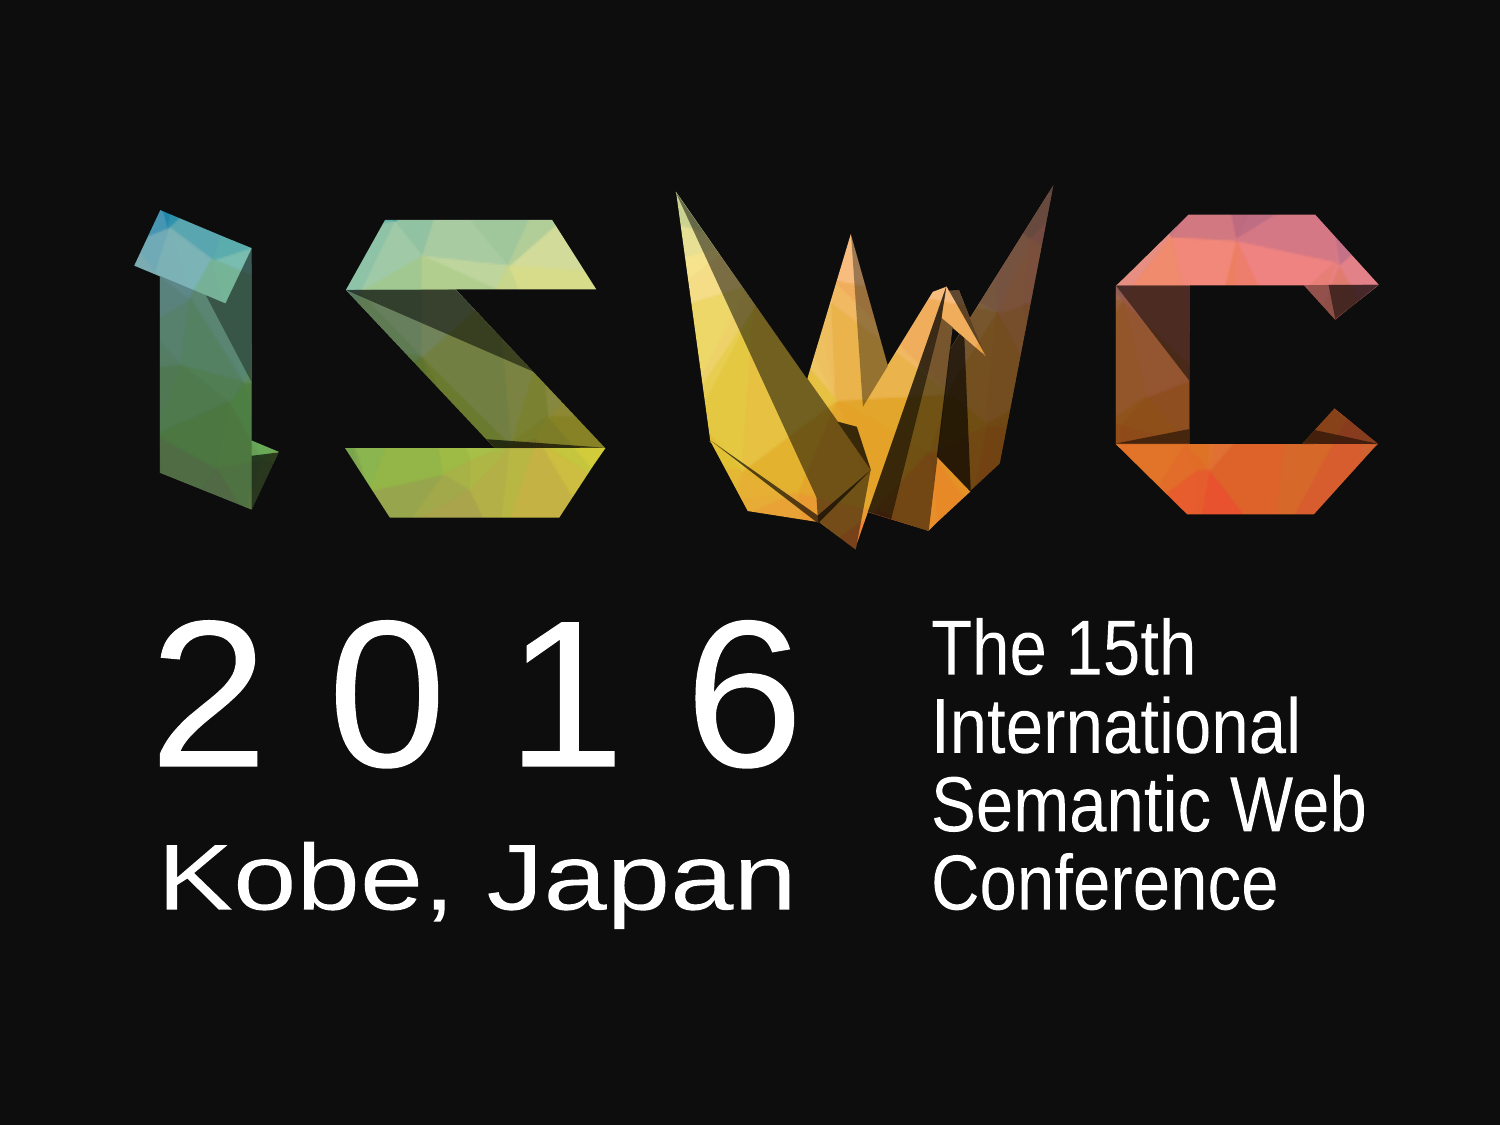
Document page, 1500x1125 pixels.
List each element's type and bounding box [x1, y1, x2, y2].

text_box [134, 185, 1379, 550]
